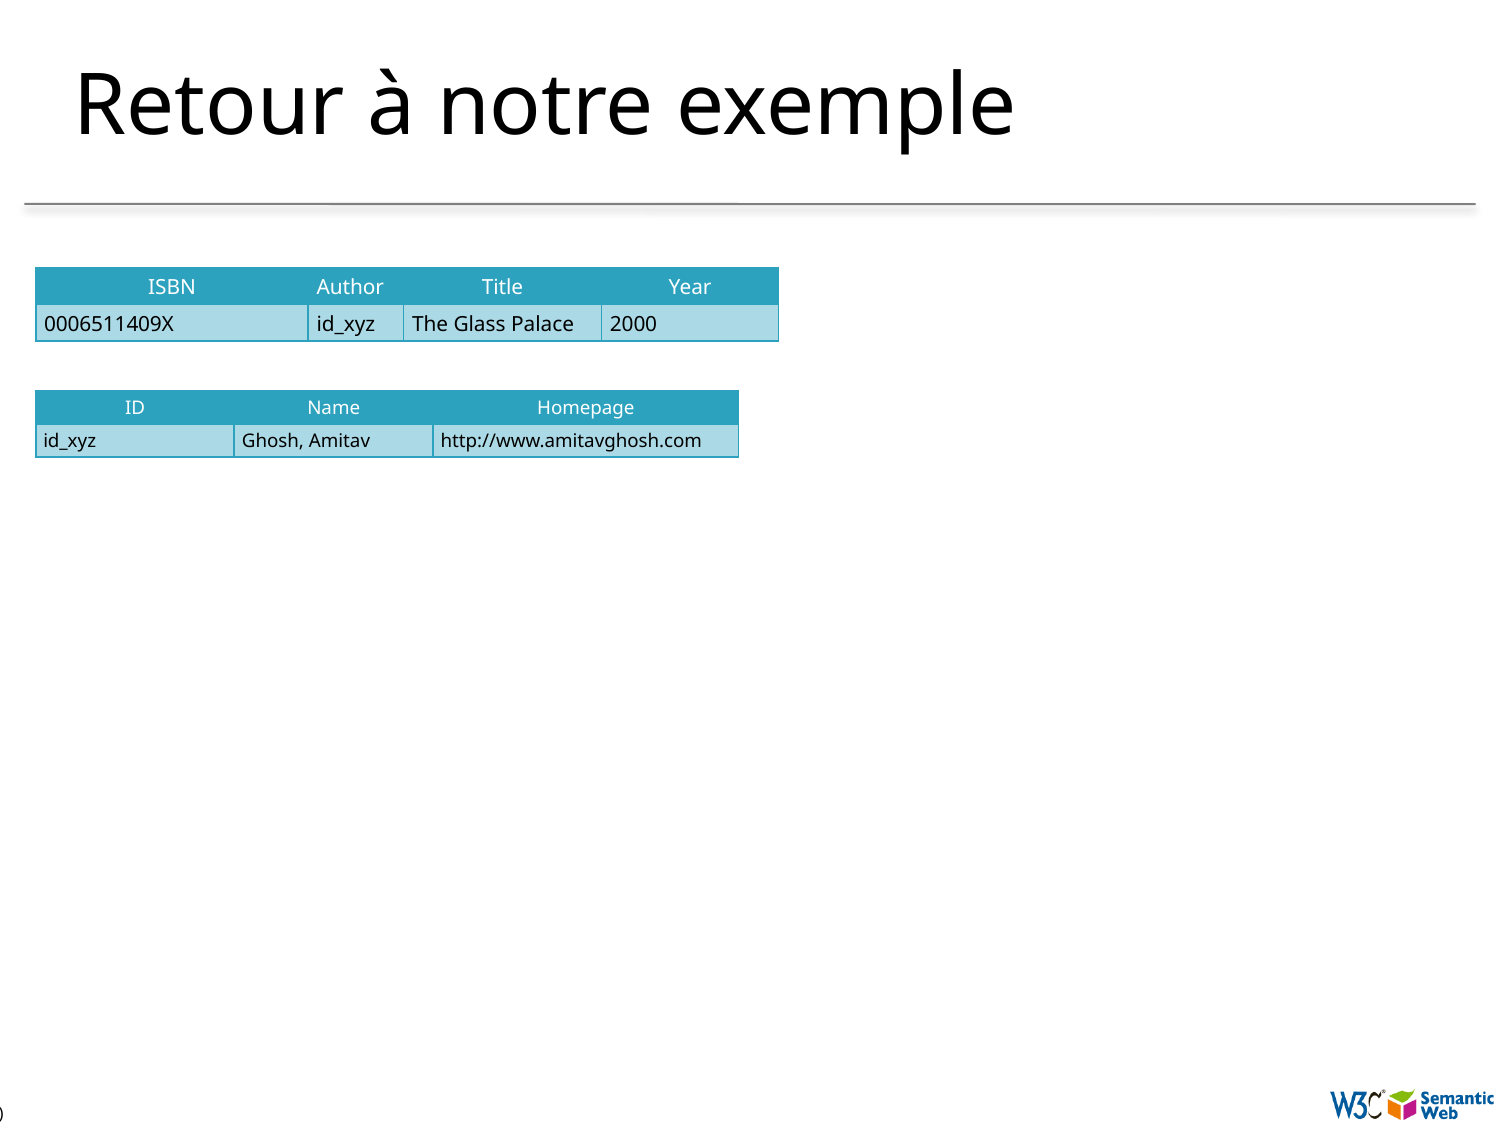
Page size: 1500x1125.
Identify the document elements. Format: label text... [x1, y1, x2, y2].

table_cell The Glass Palace [404, 305, 601, 340]
table_cell id_xyz [37, 425, 233, 456]
picture [1330, 1087, 1494, 1120]
table_cell 2000 [602, 305, 778, 340]
table_cell http://www.amitavghosh.com [434, 425, 738, 456]
table_cell 0006511409X [37, 305, 307, 340]
table_header ISBN [37, 269, 307, 304]
table_header Title [404, 269, 601, 304]
table_header Homepage [434, 392, 738, 423]
table_header Year [602, 269, 778, 304]
table_header ID [37, 392, 233, 423]
table_cell Ghosh, Amitav [235, 425, 432, 456]
table_header Author [309, 269, 403, 304]
title Retour à notre exemple [58, 6, 1453, 195]
table_header Name [235, 392, 432, 423]
table_cell id_xyz [309, 305, 403, 340]
